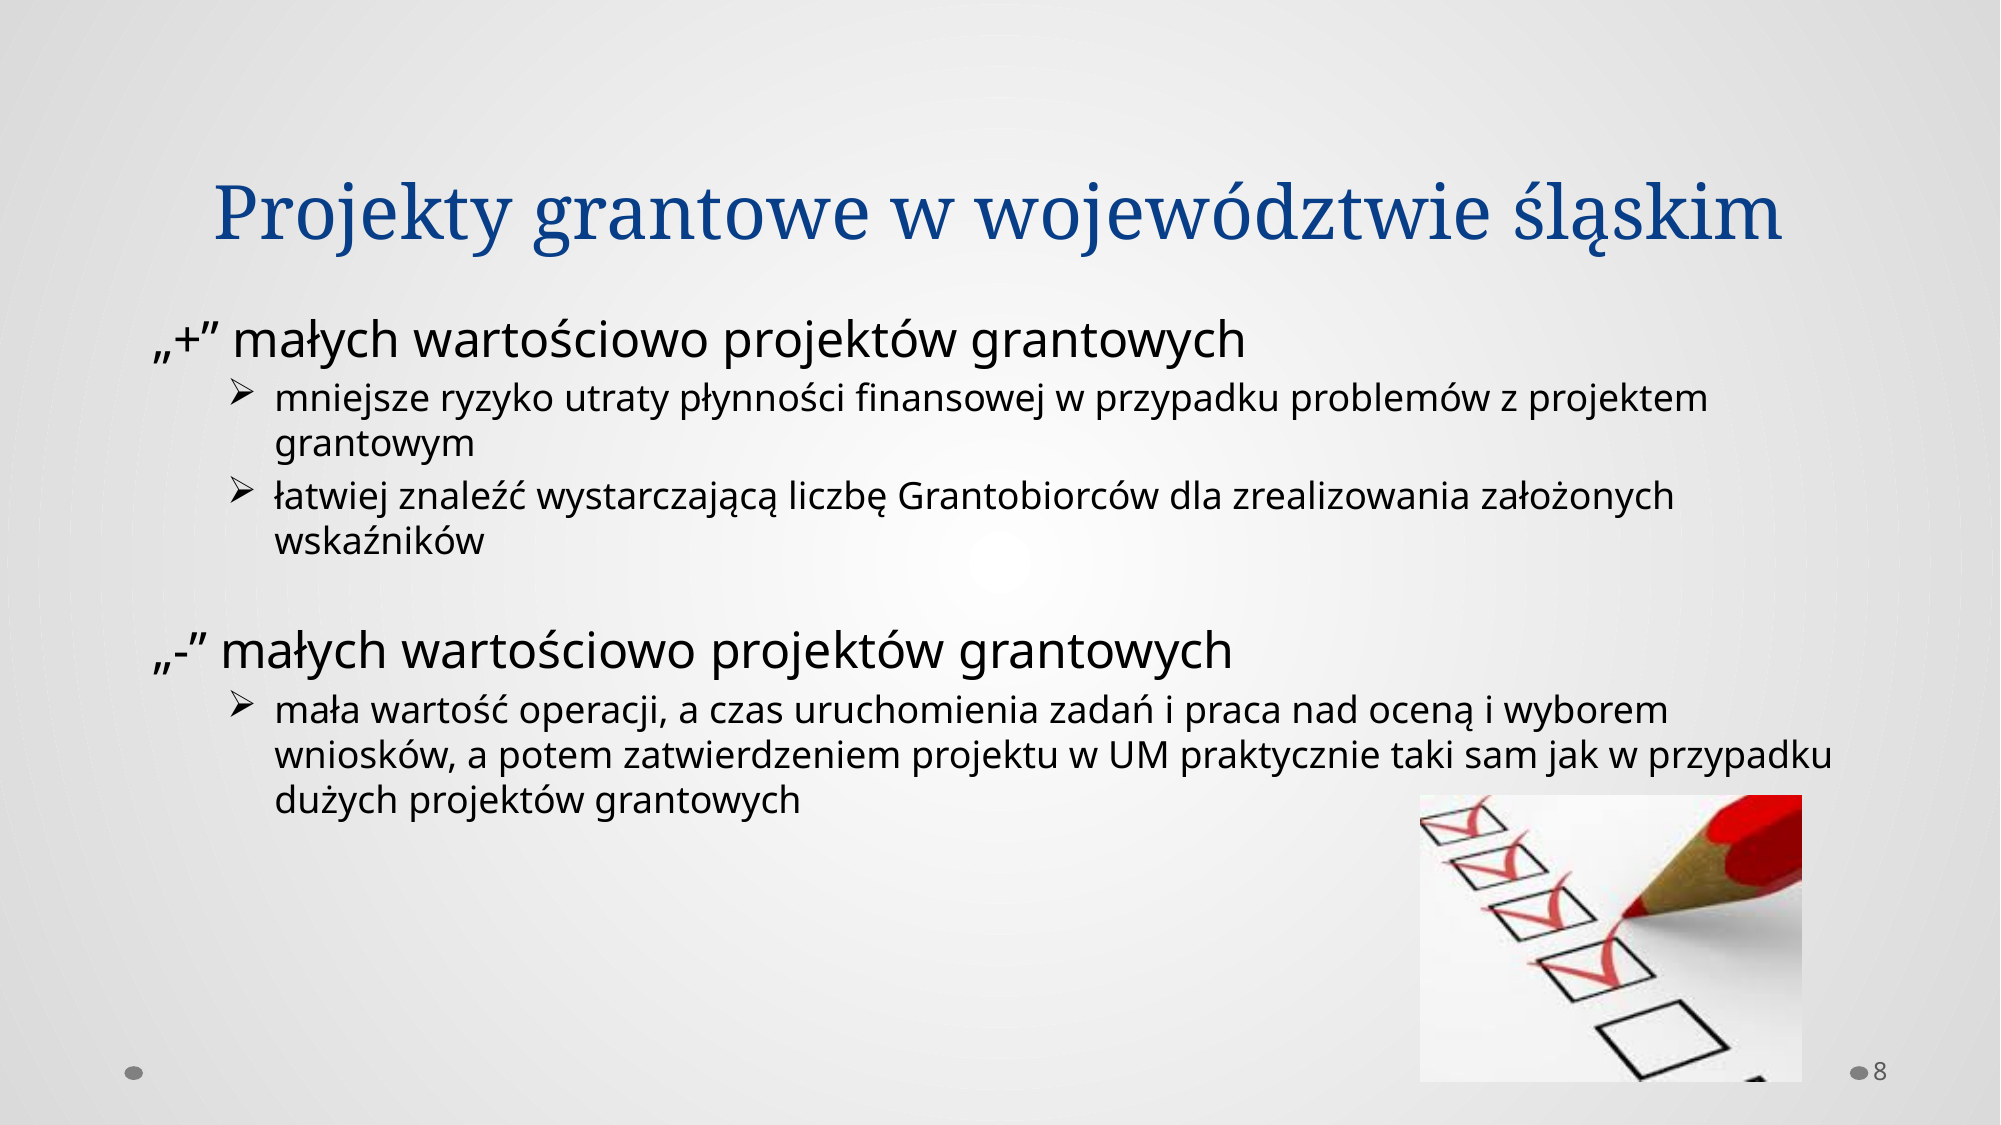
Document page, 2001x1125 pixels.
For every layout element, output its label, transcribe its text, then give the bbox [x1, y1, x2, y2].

slide_number 8 [1868, 1042, 1992, 1103]
list „+” małych wartościowo projektów grantowych mniejsze ryzyko utraty płynności finansowej w przypadku problemów z projektem grantowym łatwiej znaleźć wystarczającą liczbę Grantobiorców dla zrealizowania założonych wskaźników „-” małych wartościowo projektów grantowych mała wartość operacji, a czas uruchomienia zadań i praca nad oceną i wyborem wniosków, a potem zatwierdzeniem projektu w UM praktycznie taki sam jak w przypadku dużych projektów grantowych [137, 299, 1863, 1066]
title Projekty grantowe w województwie śląskim [99, 0, 1900, 263]
picture [1419, 795, 1802, 1082]
